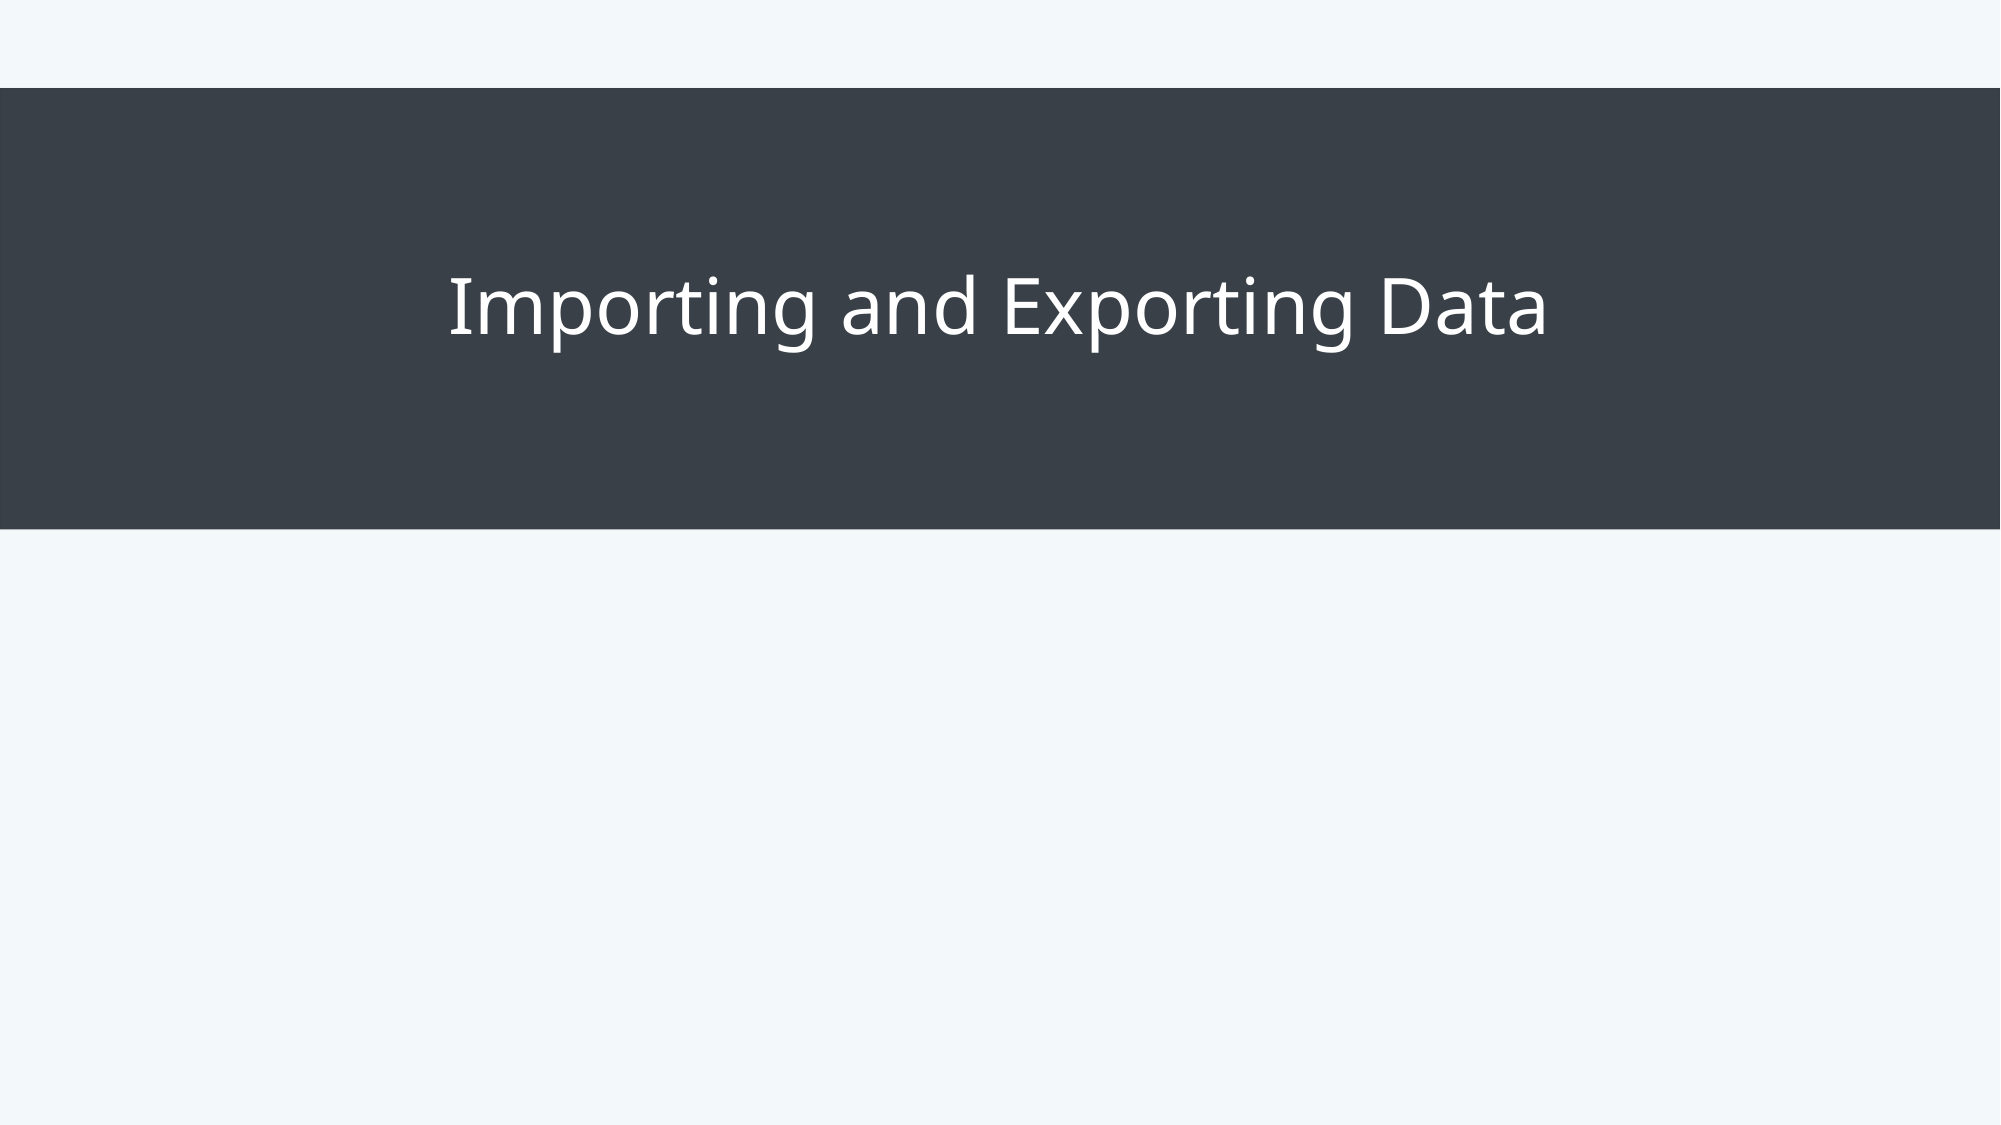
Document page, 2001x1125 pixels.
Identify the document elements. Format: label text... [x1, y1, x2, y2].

title Importing and Exporting Data [137, 88, 1863, 530]
